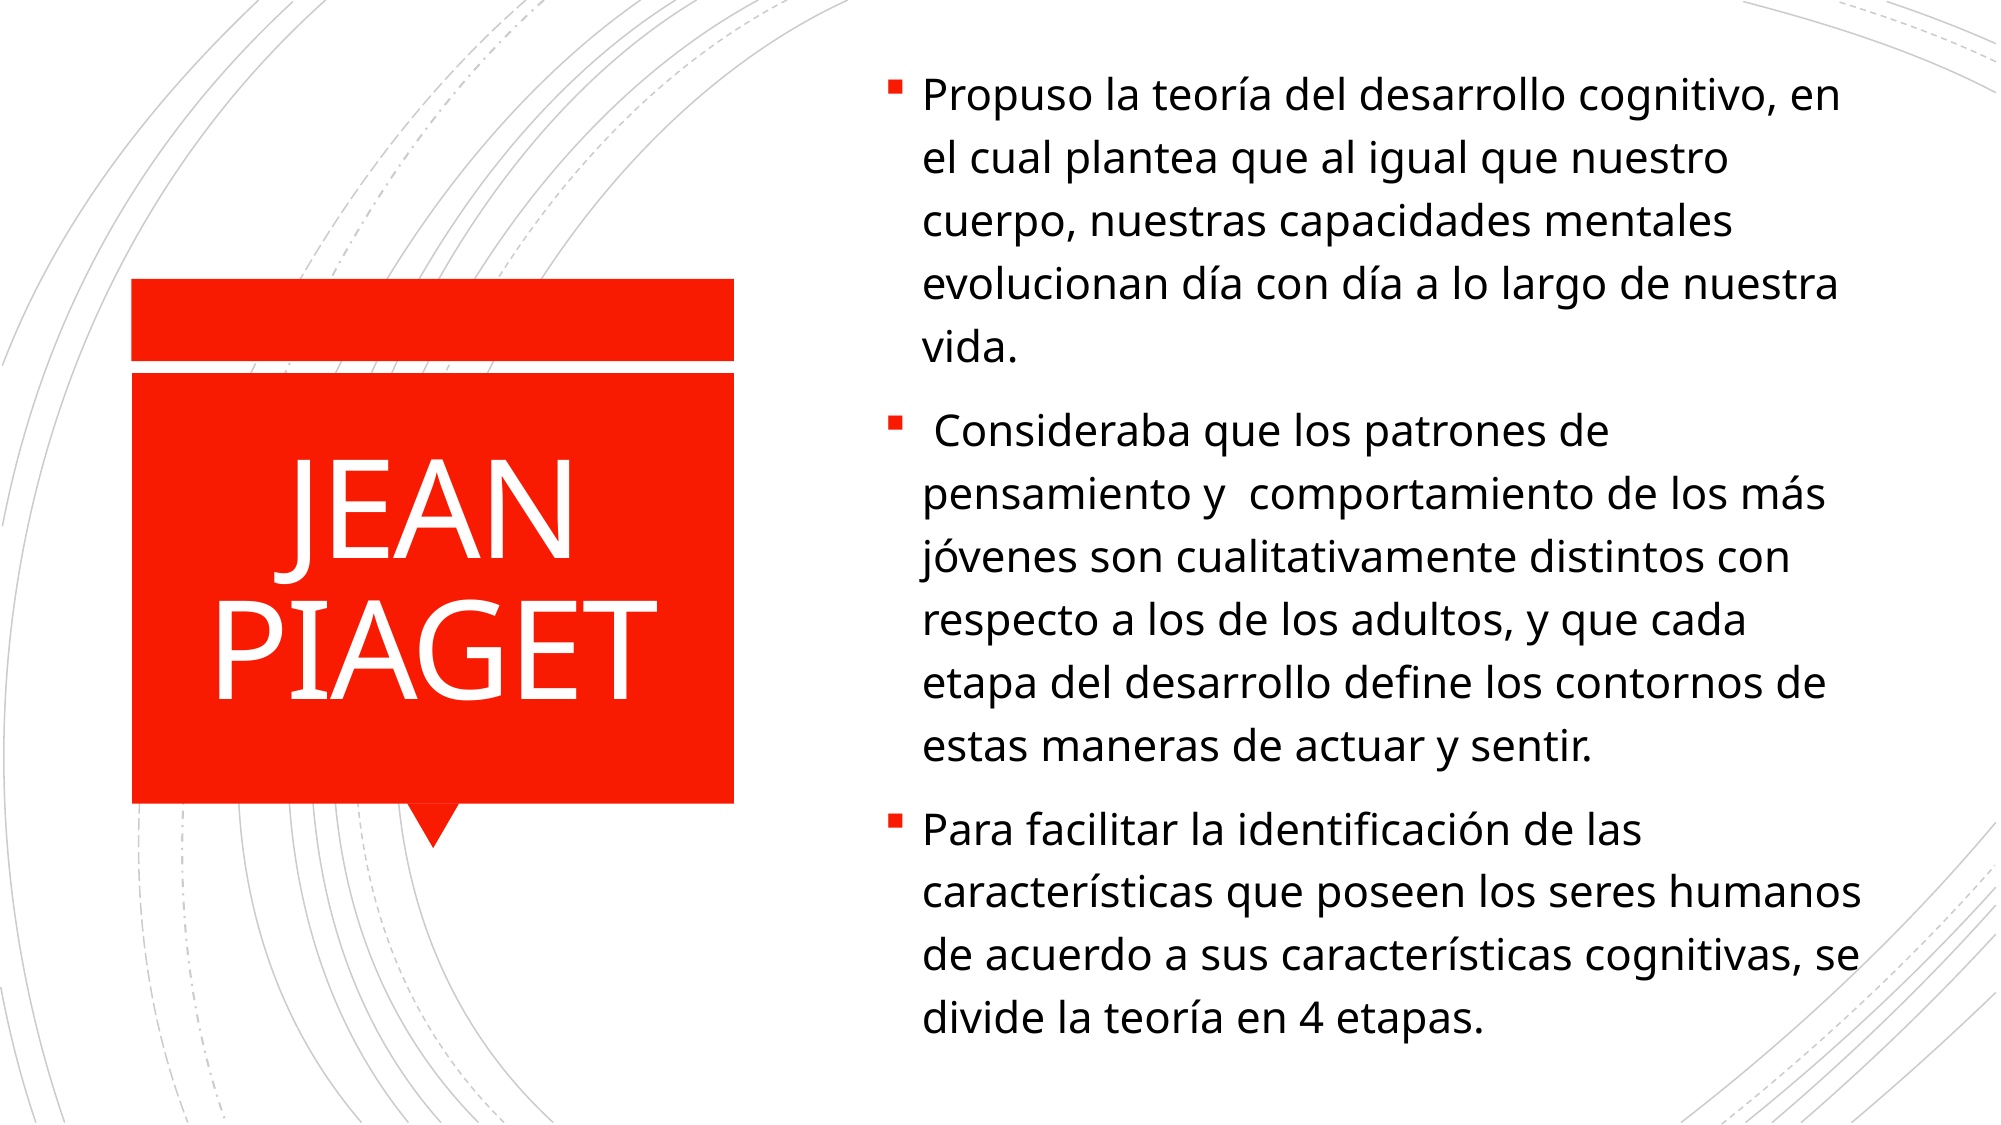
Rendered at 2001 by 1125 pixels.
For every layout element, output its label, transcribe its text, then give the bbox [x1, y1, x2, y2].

list Propuso la teoría del desarrollo cognitivo, en el cual plantea que al igual que nuestro cuerpo, nuestras capacidades mentales evolucionan día con día a lo largo de nuestra vida. Consideraba que los patrones de pensamiento y comportamiento de los más jóvenes son cualitativamente distintos con respecto a los de los adultos, y que cada etapa del desarrollo define los contornos de estas maneras de actuar y sentir. Para facilitar la identificación de las características que poseen los seres humanos de acuerdo a sus características cognitivas, se divide la teoría en 4 etapas. [869, 122, 1882, 1052]
title JEAN PIAGET [145, 385, 720, 789]
